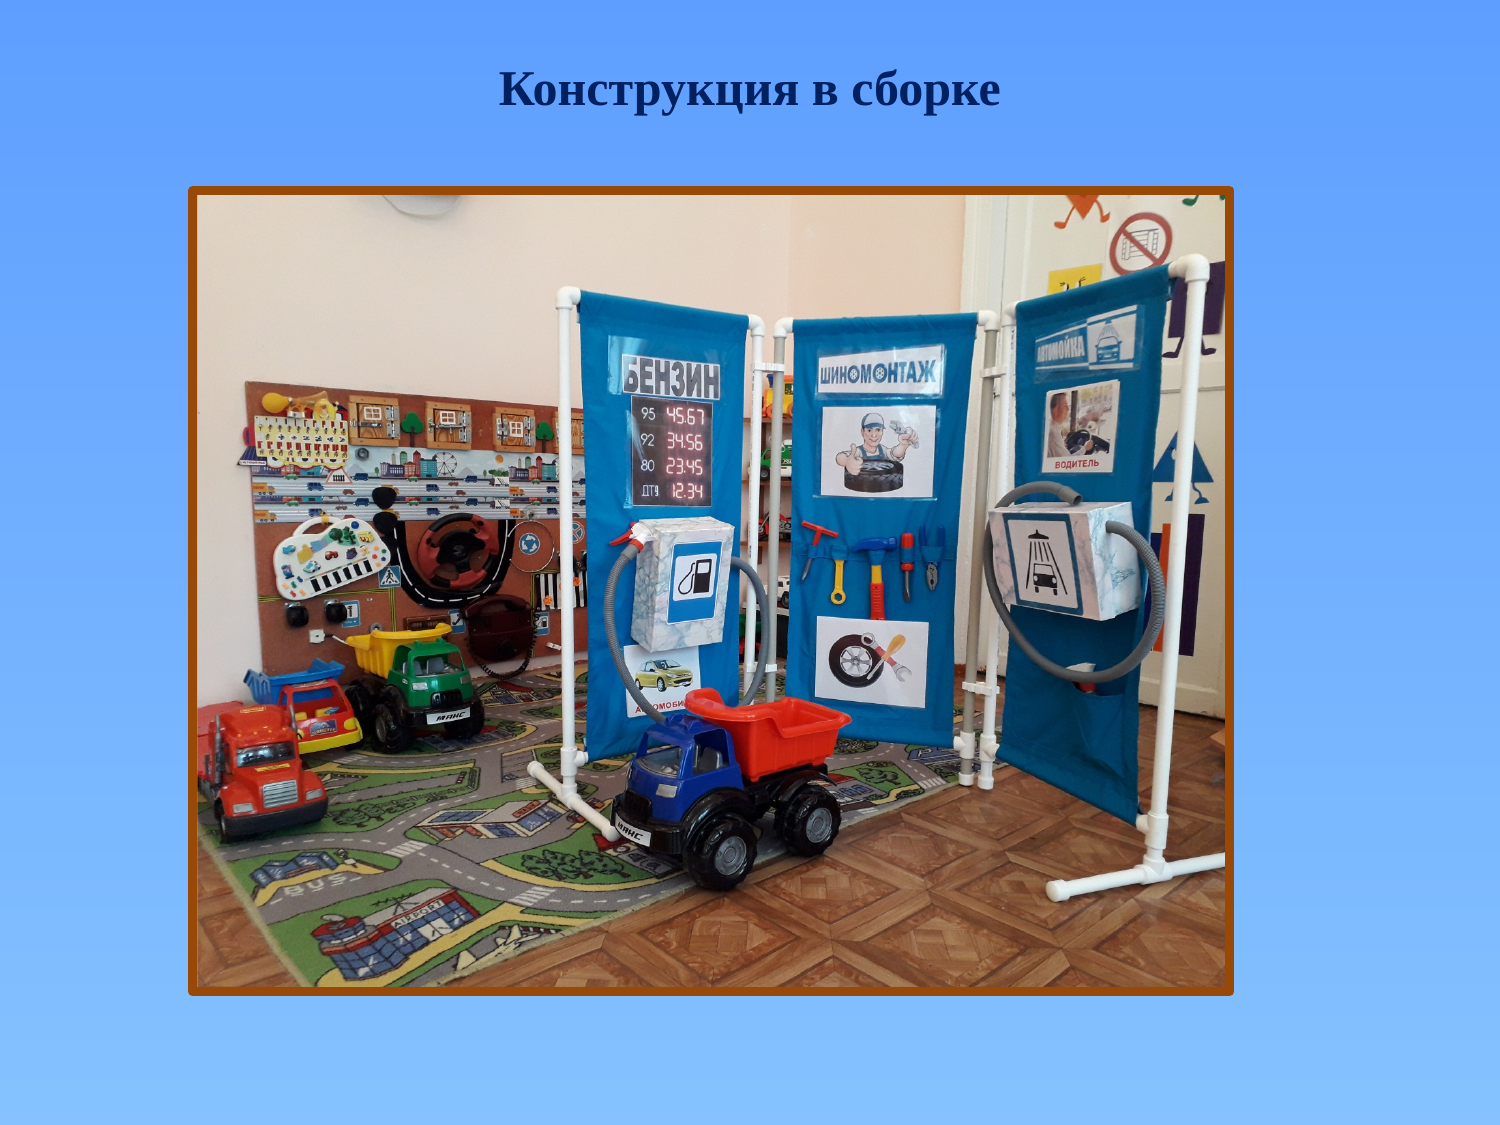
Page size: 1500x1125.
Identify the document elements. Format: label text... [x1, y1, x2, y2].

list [197, 195, 1226, 987]
title Конструкция в сборке [75, 45, 1425, 126]
